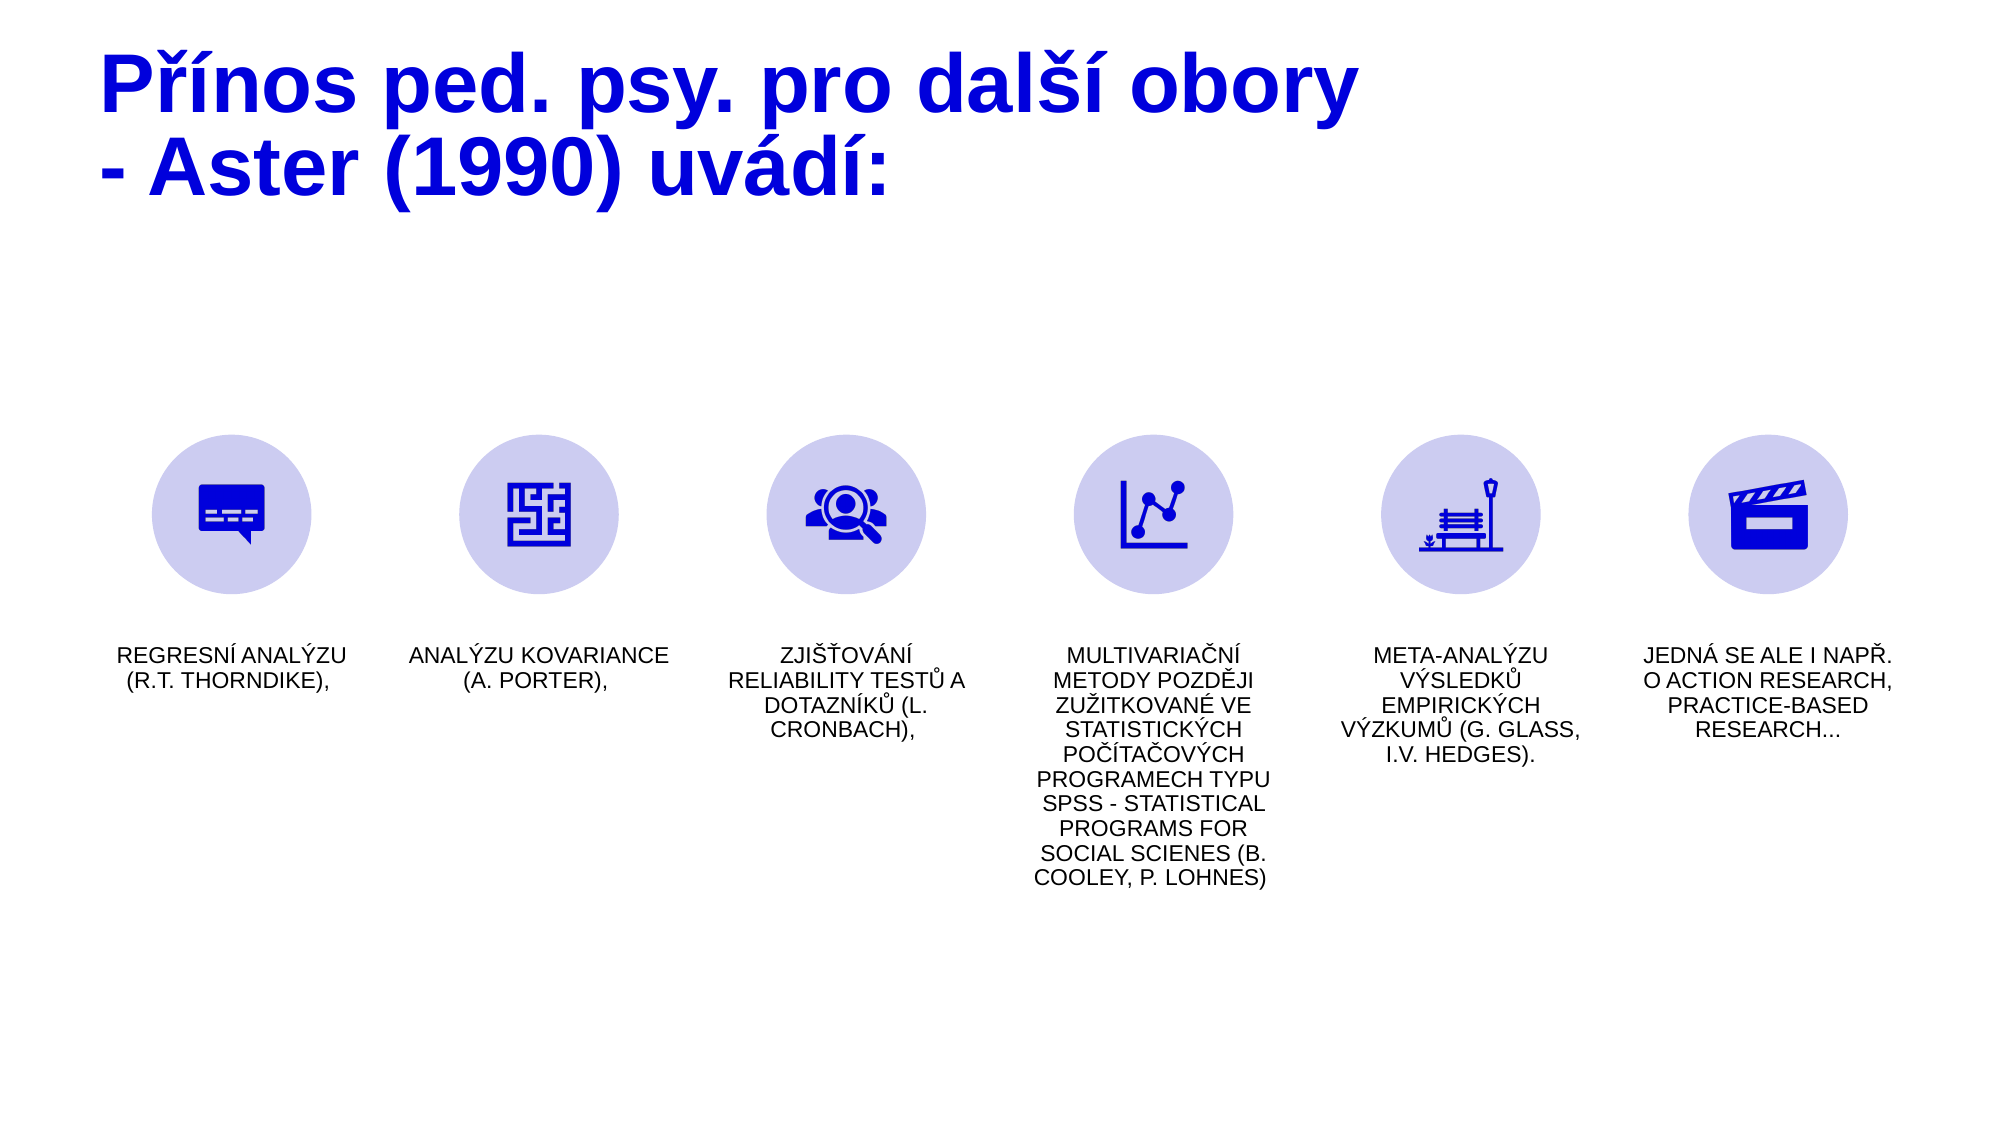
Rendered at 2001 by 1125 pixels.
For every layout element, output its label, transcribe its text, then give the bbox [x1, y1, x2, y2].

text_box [99, 262, 1901, 1006]
title Přínos ped. psy. pro další obory - Aster (1990) uvádí: [99, 45, 1900, 233]
